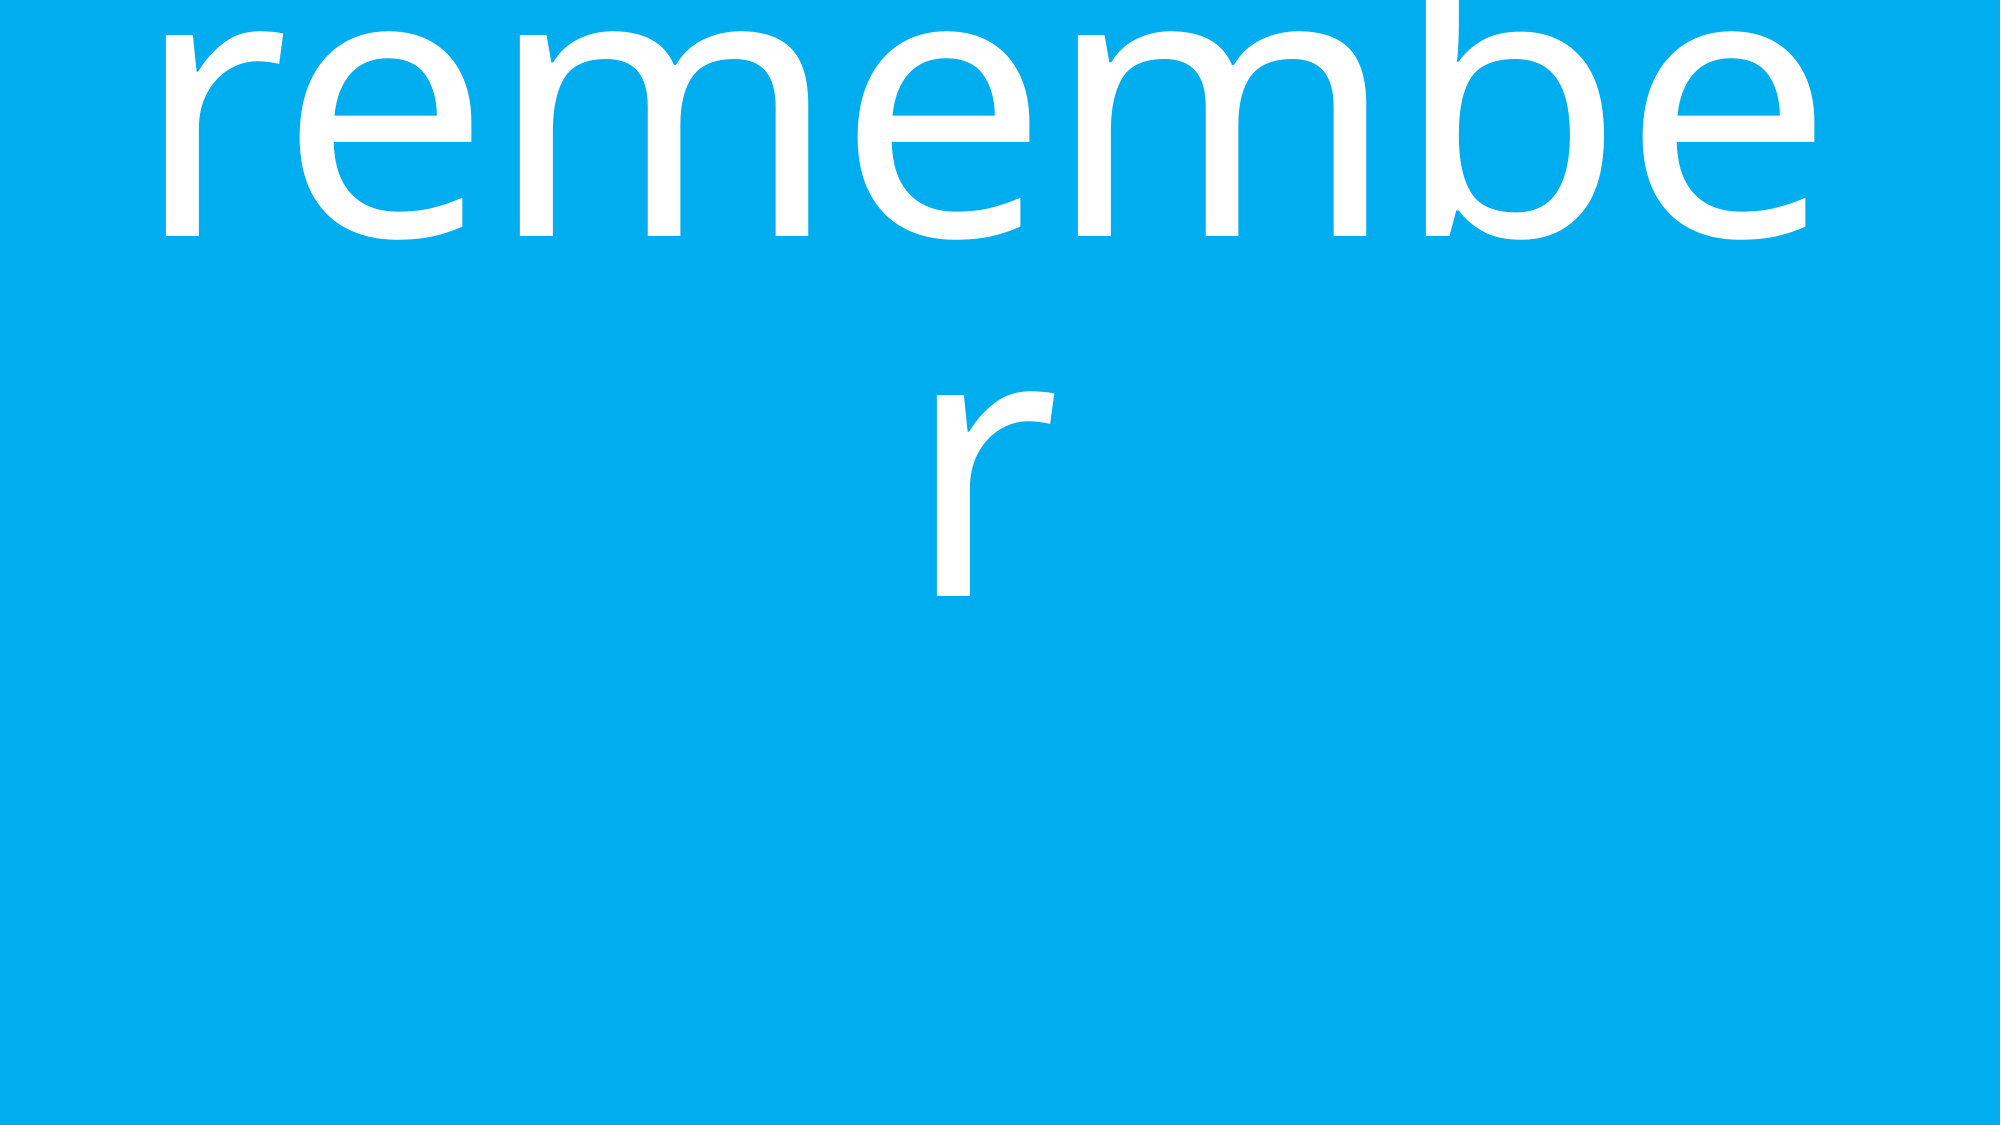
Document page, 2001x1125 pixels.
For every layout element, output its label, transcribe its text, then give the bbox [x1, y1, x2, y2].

title remember [98, 126, 1868, 677]
